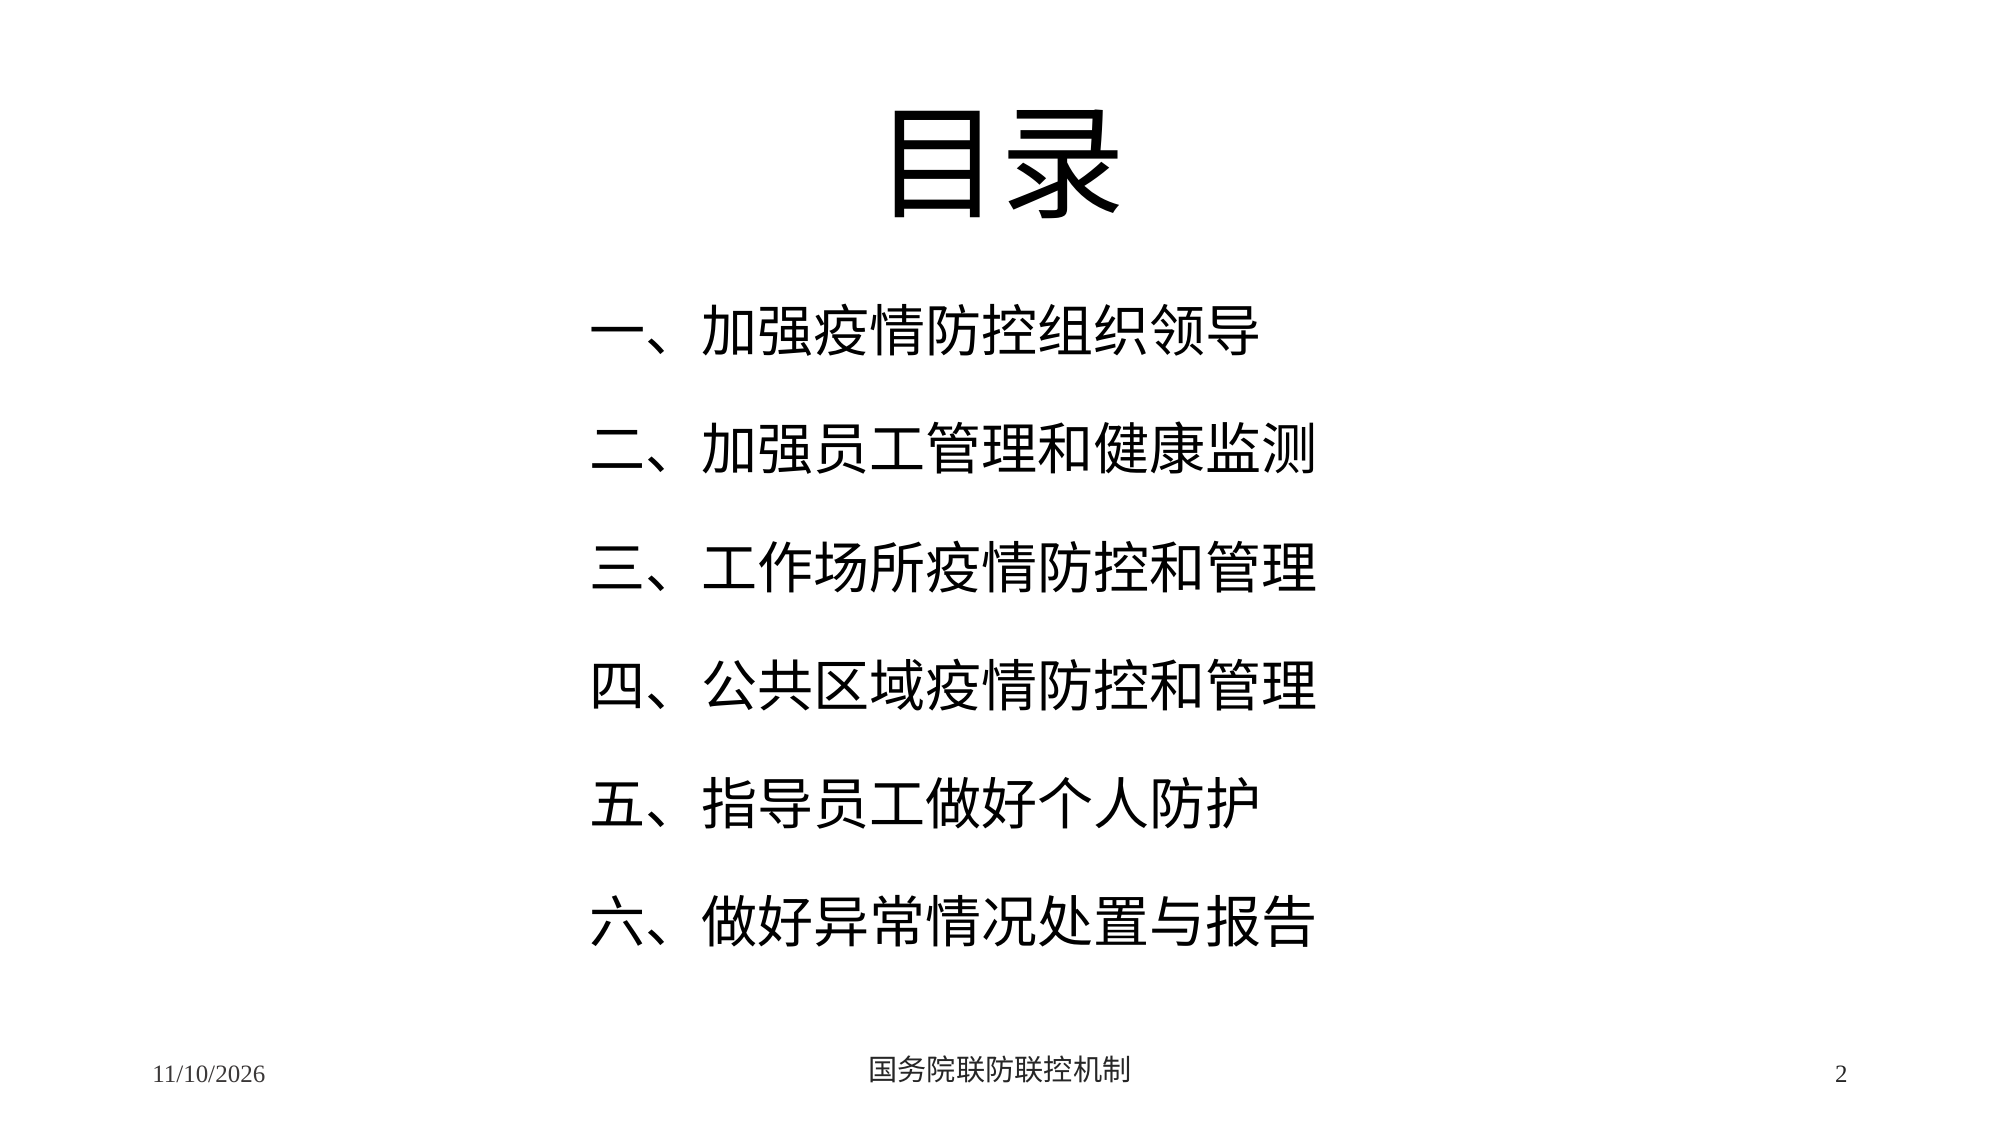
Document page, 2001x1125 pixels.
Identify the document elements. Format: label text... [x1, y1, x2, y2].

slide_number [137, 1042, 588, 1103]
footer 国务院联防联控机制 [662, 1042, 1338, 1103]
title 目录 [137, 59, 1863, 278]
list 一、加强疫情防控组织领导 二、加强员工管理和健康监测 三、工作场所疫情防控和管理 四、公共区域疫情防控和管理 五、指导员工做好个人防护 六、做好异常情况处置与报告 [574, 254, 1624, 969]
slide_number 2 [1412, 1042, 1863, 1103]
